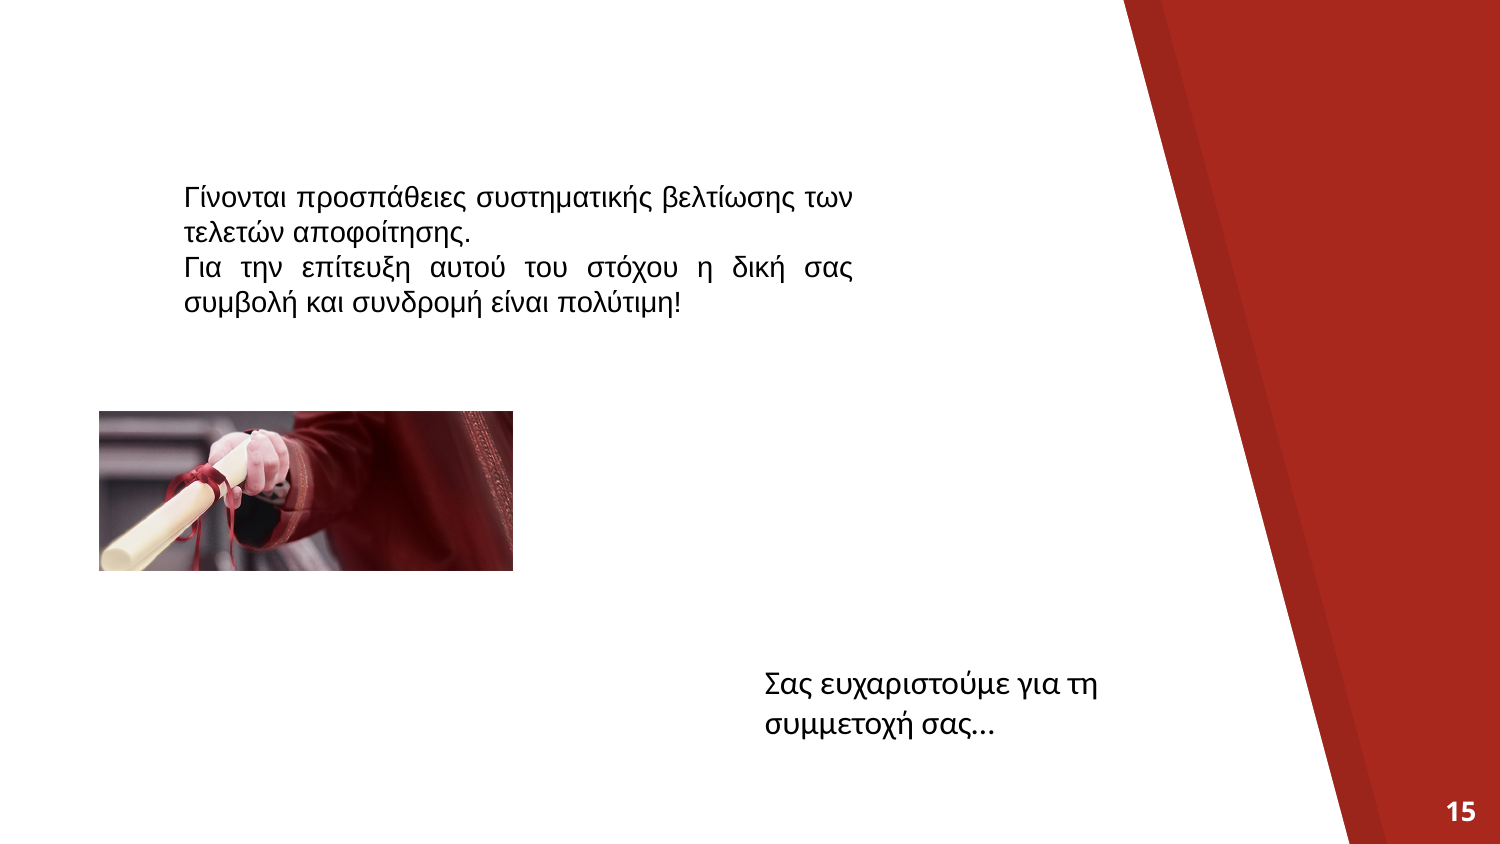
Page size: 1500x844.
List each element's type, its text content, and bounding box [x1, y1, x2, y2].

picture [99, 411, 513, 572]
text_box Γίνονται προσπάθειες συστηματικής βελτίωσης των τελετών αποφοίτησης. Για την επίτευξη αυτού του στόχου η δική σας συμβολή και συνδρομή είναι πολύτιμη! [169, 171, 869, 361]
slide_number 15 [1401, 779, 1492, 844]
text_box Σας ευχαριστούμε για τη συμμετοχή σας… [749, 654, 1250, 749]
